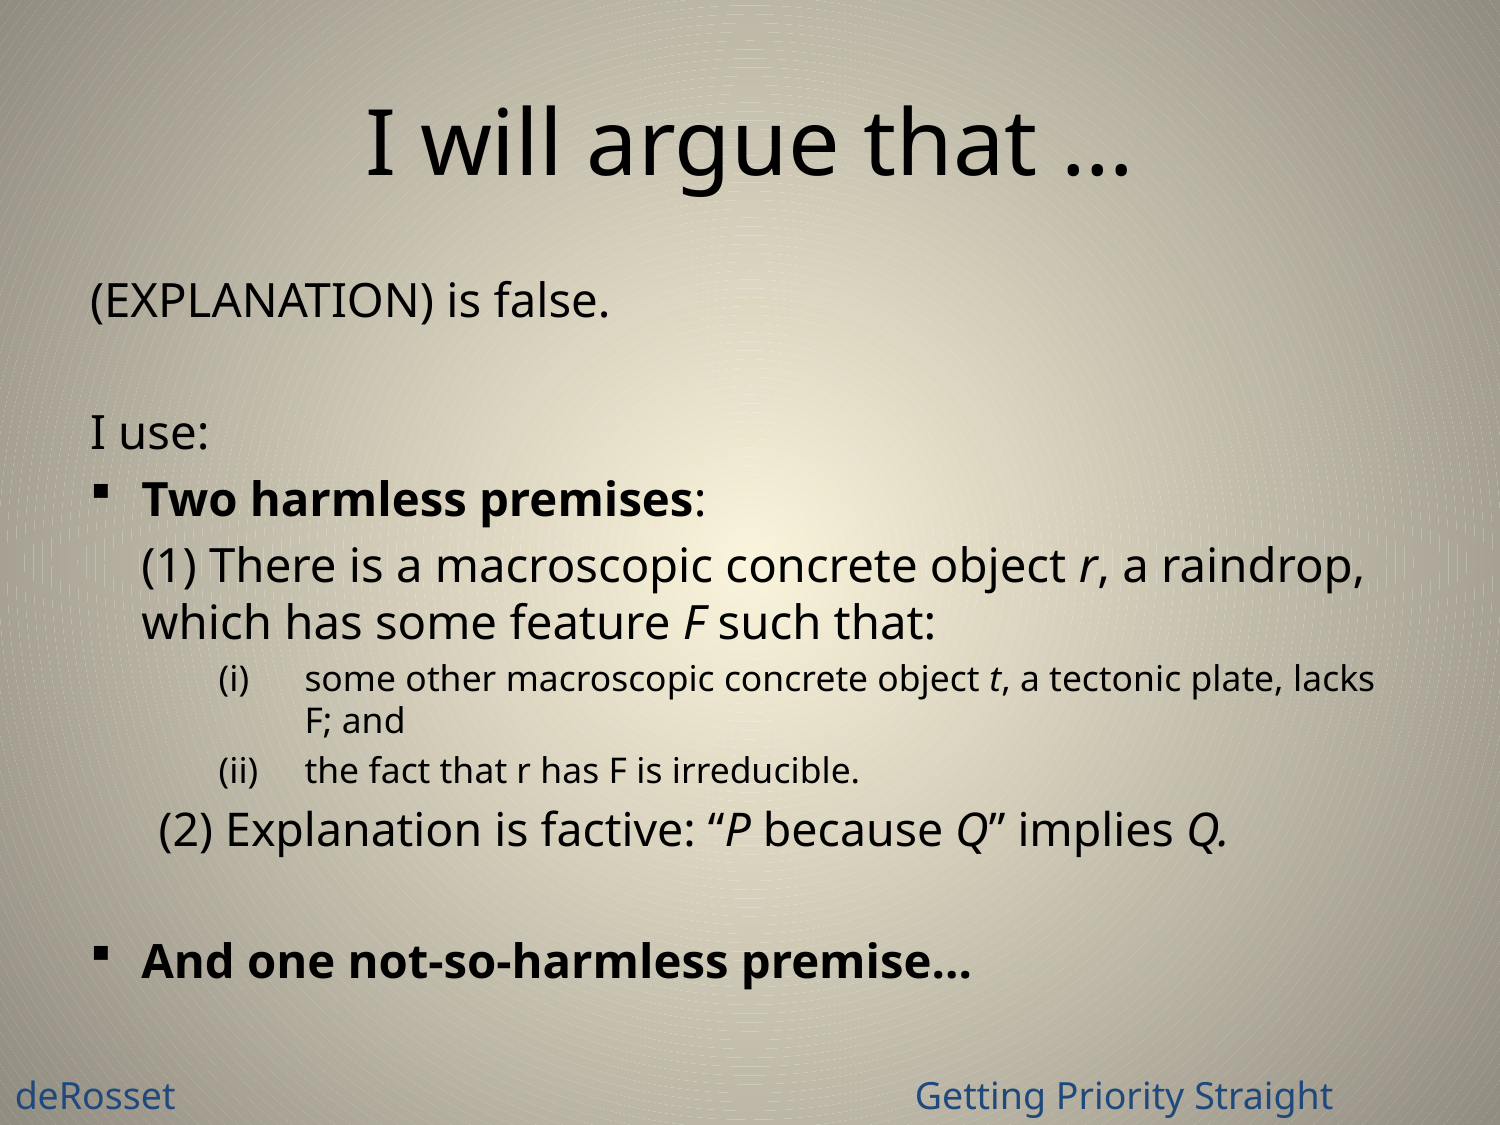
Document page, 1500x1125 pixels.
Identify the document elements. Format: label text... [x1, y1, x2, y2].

title I will argue that … [75, 45, 1425, 233]
text_box deRosset Getting Priority Straight 9 November 2009 [0, 1064, 1500, 1125]
list (EXPLANATION) is false. I use: Two harmless premises: (1) There is a macroscopic concrete object r, a raindrop, which has some feature F such that: some other macroscopic concrete object t, a tectonic plate, lacks F; and the fact that r has F is irreducible. (2) Explanation is factive: “P because Q” implies Q. And one not-so-harmless premise… [75, 262, 1425, 1005]
